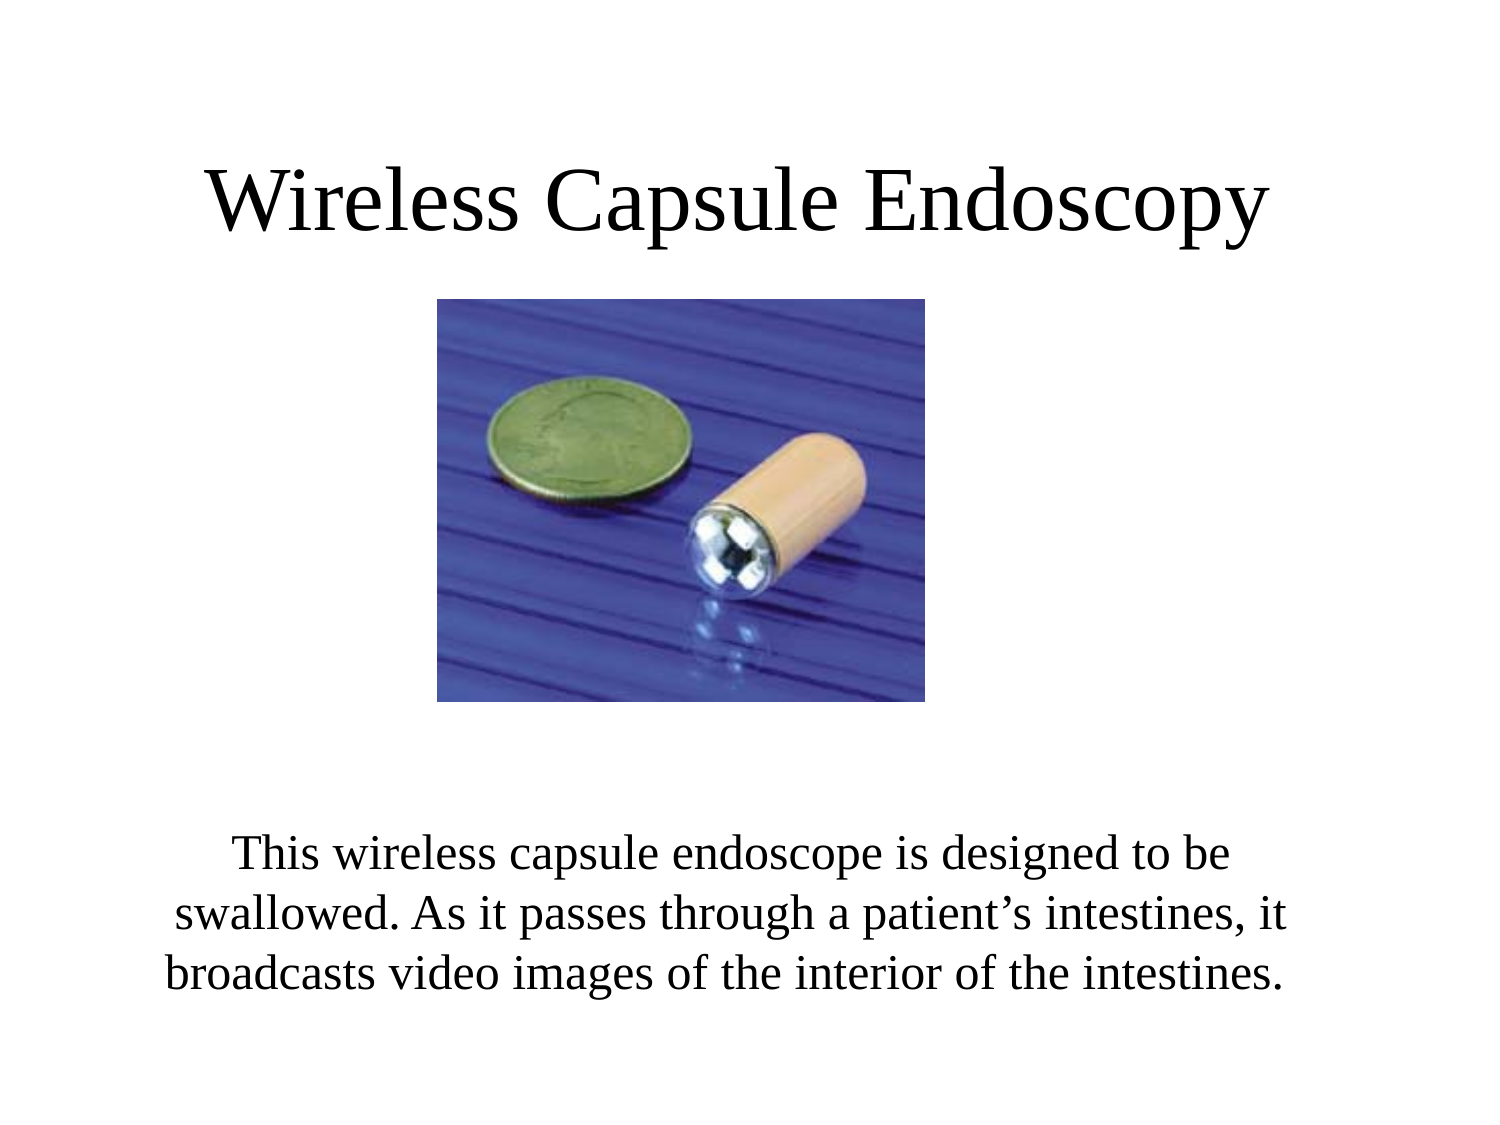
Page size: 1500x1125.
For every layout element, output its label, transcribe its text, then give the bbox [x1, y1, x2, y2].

text_box This wireless capsule endoscope is designed to be swallowed. As it passes through a patient’s intestines, it broadcasts video images of the interior of the intestines. [124, 812, 1338, 1008]
title Wireless Capsule Endoscopy [112, 99, 1388, 288]
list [437, 299, 926, 703]
